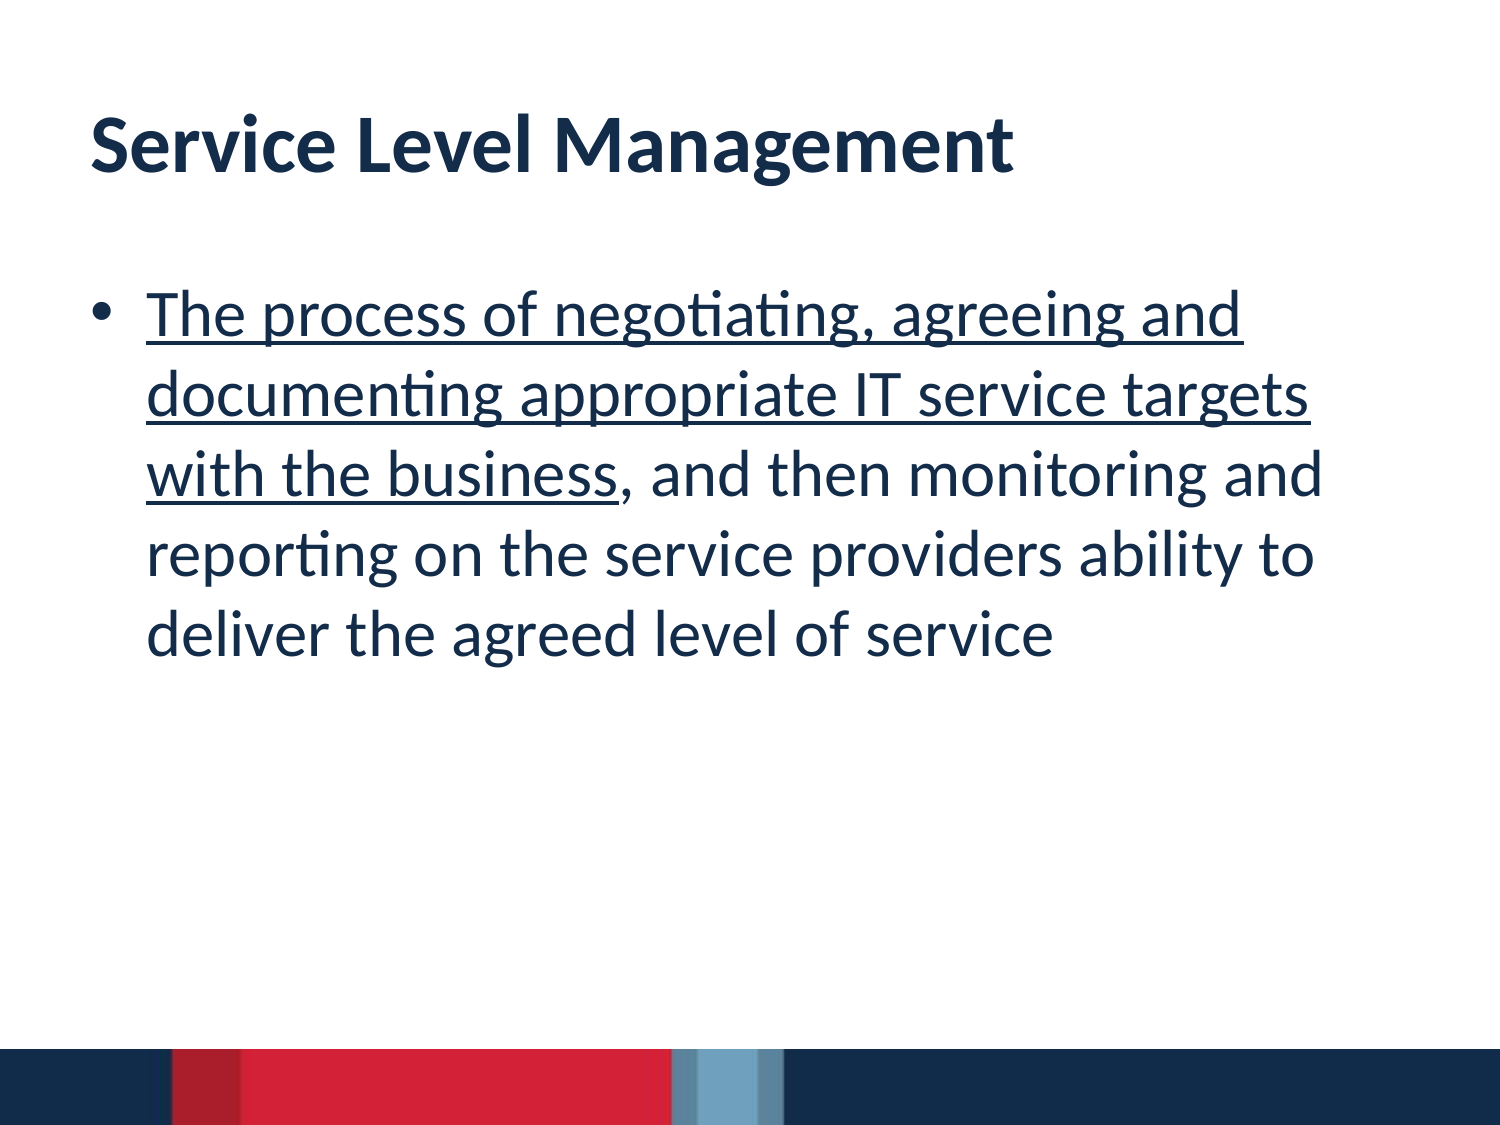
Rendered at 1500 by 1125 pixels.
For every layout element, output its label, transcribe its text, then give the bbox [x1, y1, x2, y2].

title Service Level Management [75, 45, 1425, 233]
picture [0, 1049, 1500, 1125]
list The process of negotiating, agreeing and documenting appropriate IT service targets with the business, and then monitoring and reporting on the service providers ability to deliver the agreed level of service [75, 262, 1425, 975]
